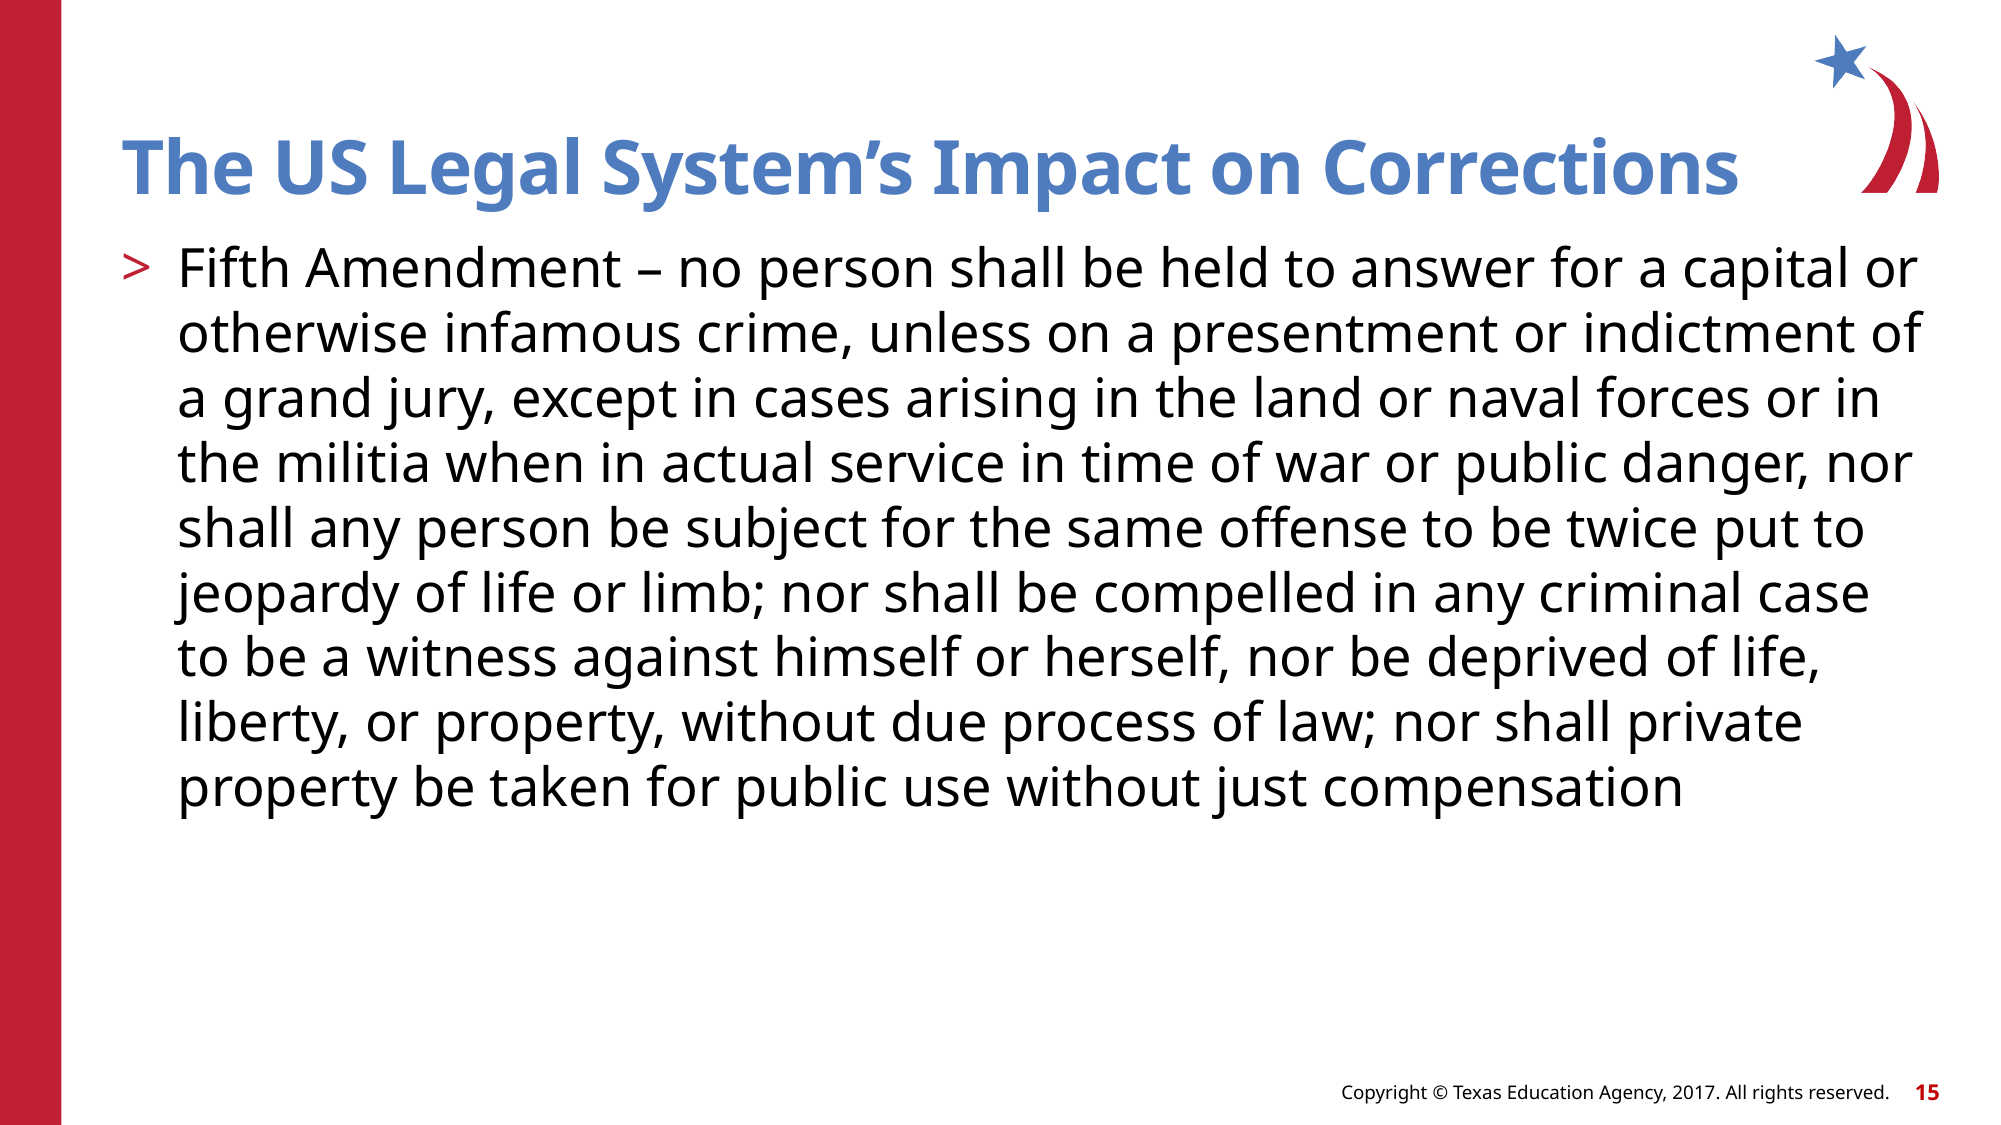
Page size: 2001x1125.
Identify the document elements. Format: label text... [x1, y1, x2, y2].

title The US Legal System’s Impact on Corrections [121, 66, 1772, 211]
picture [1814, 34, 1939, 193]
list Fifth Amendment – no person shall be held to answer for a capital or otherwise infamous crime, unless on a presentment or indictment of a grand jury, except in cases arising in the land or naval forces or in the militia when in actual service in time of war or public danger, nor shall any person be subject for the same offense to be twice put to jeopardy of life or limb; nor shall be compelled in any criminal case to be a witness against himself or herself, nor be deprived of life, liberty, or property, without due process of law; nor shall private property be taken for public use without just compensation [121, 233, 1936, 1010]
